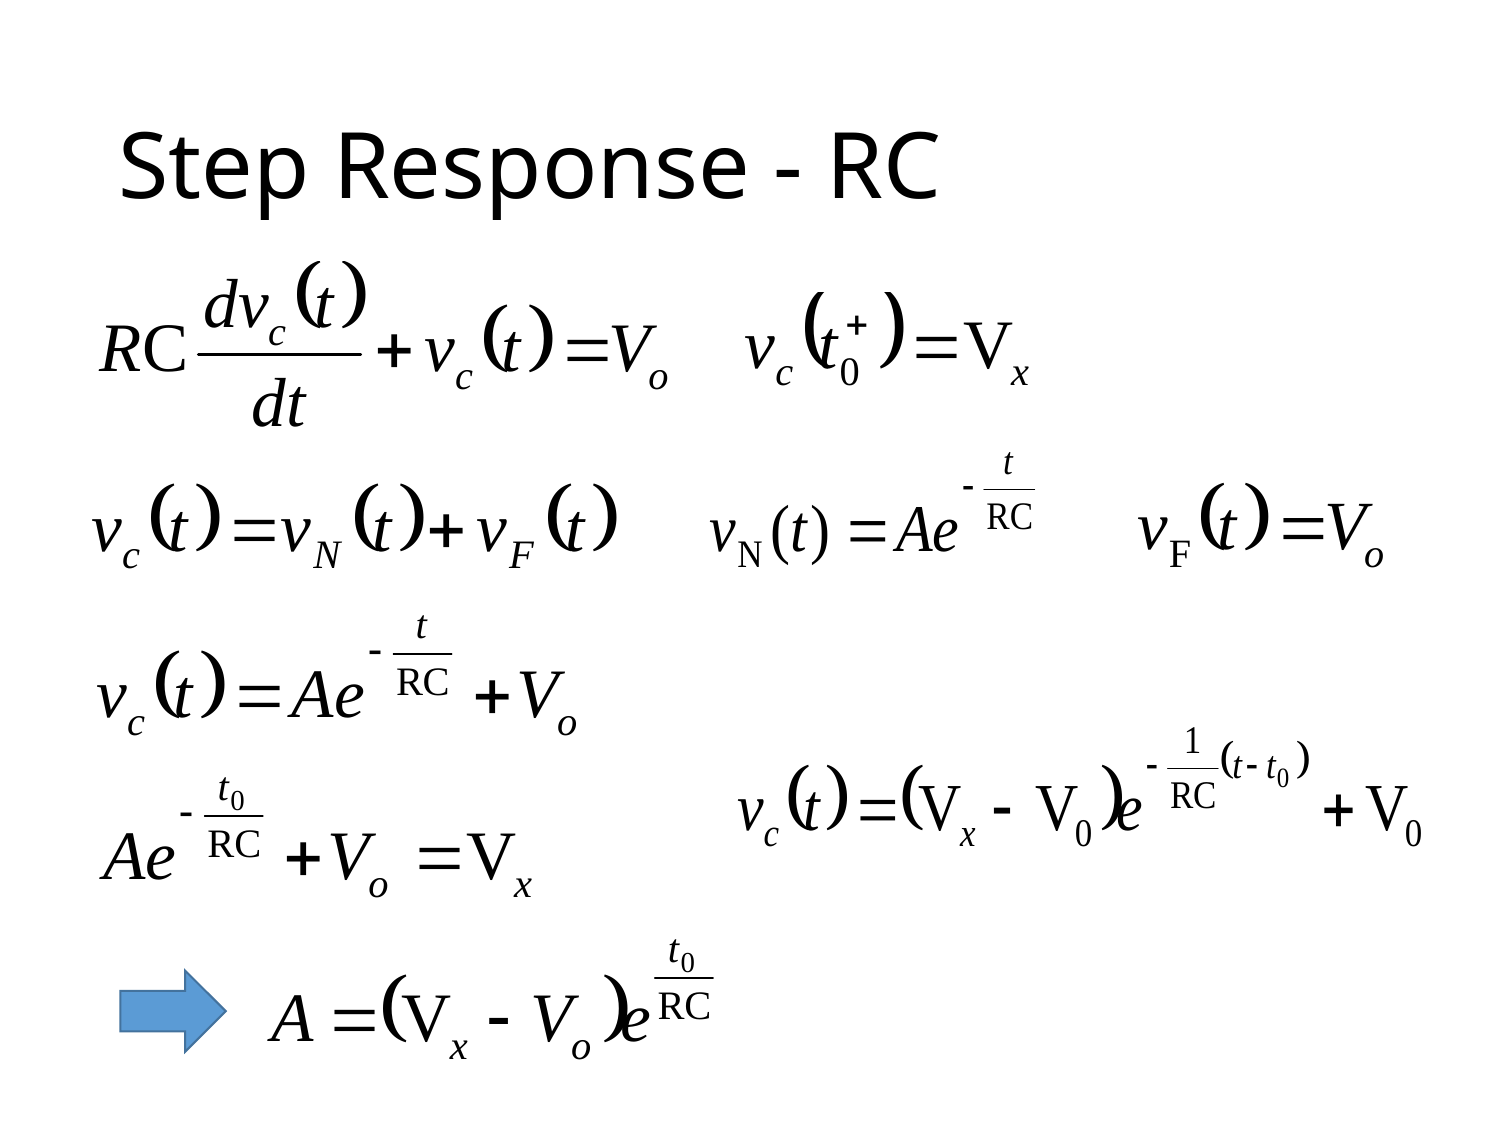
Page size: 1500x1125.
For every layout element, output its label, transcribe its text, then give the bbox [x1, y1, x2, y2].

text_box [735, 292, 1042, 403]
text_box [87, 752, 544, 915]
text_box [1128, 480, 1399, 585]
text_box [87, 596, 590, 753]
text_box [120, 914, 729, 1077]
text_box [82, 481, 620, 586]
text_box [701, 434, 1047, 585]
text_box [728, 712, 1433, 864]
title Step Response - RC [103, 59, 1397, 278]
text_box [87, 261, 682, 442]
